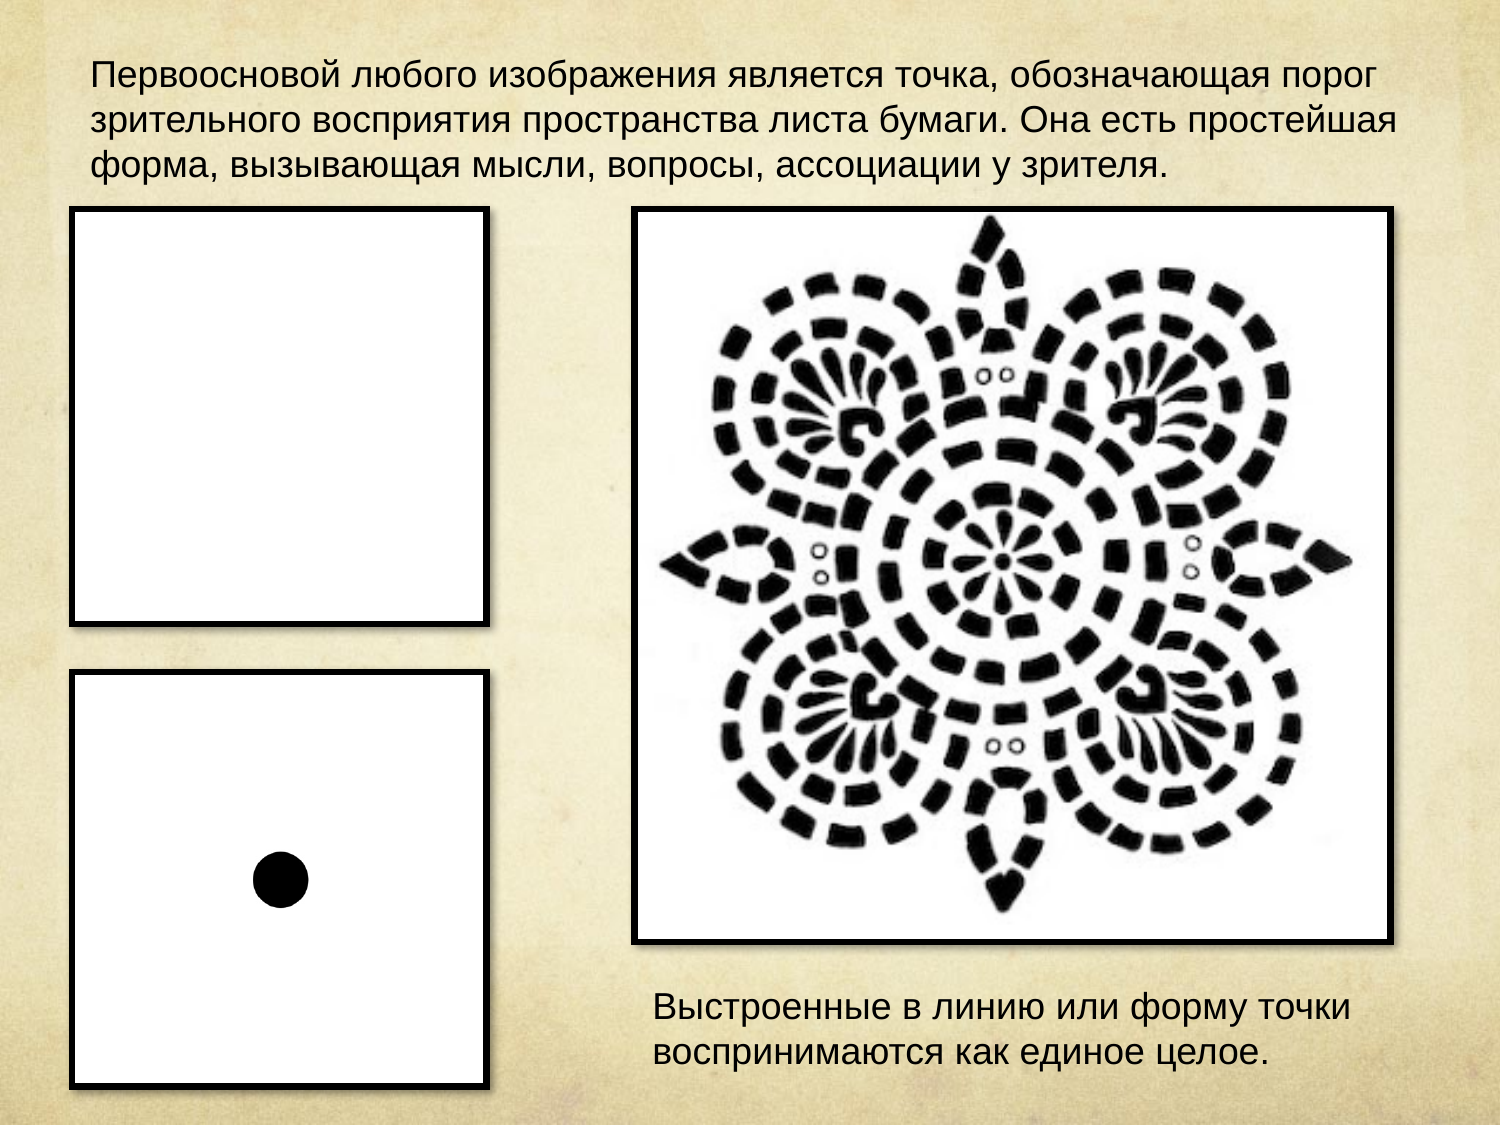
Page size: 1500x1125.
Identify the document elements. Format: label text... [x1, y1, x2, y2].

list Первоосновой любого изображения является точка, обозначающая порог зрительного восприятия пространства листа бумаги. Она есть простейшая форма, вызывающая мысли, вопросы, ассоциации у зрителя. [75, 37, 1450, 200]
text_box Выстроенные в линию или форму точки воспринимаются как единое целое. [637, 974, 1388, 1080]
picture [0, 0, 1500, 1125]
